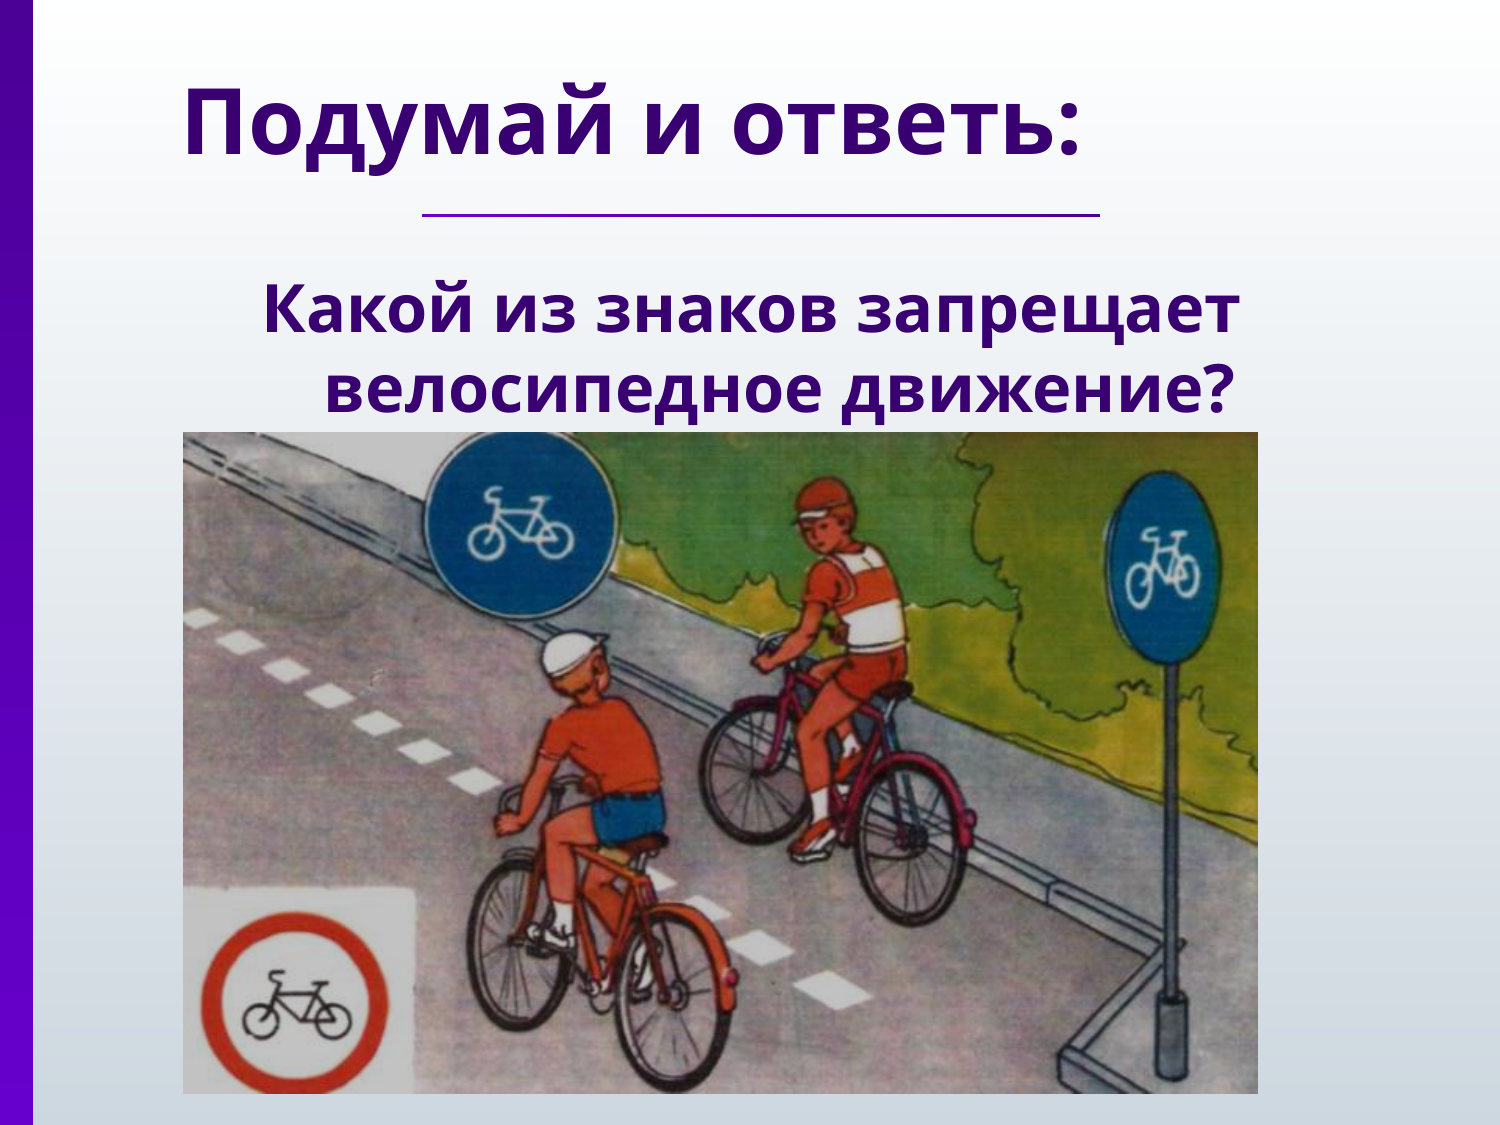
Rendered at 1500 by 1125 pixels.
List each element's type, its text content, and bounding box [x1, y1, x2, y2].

title Подумай и ответь: [165, 0, 1404, 236]
list Какой из знаков запрещает велосипедное движение? [91, 258, 1413, 934]
picture [182, 432, 1259, 1095]
text_box [421, 213, 1101, 217]
